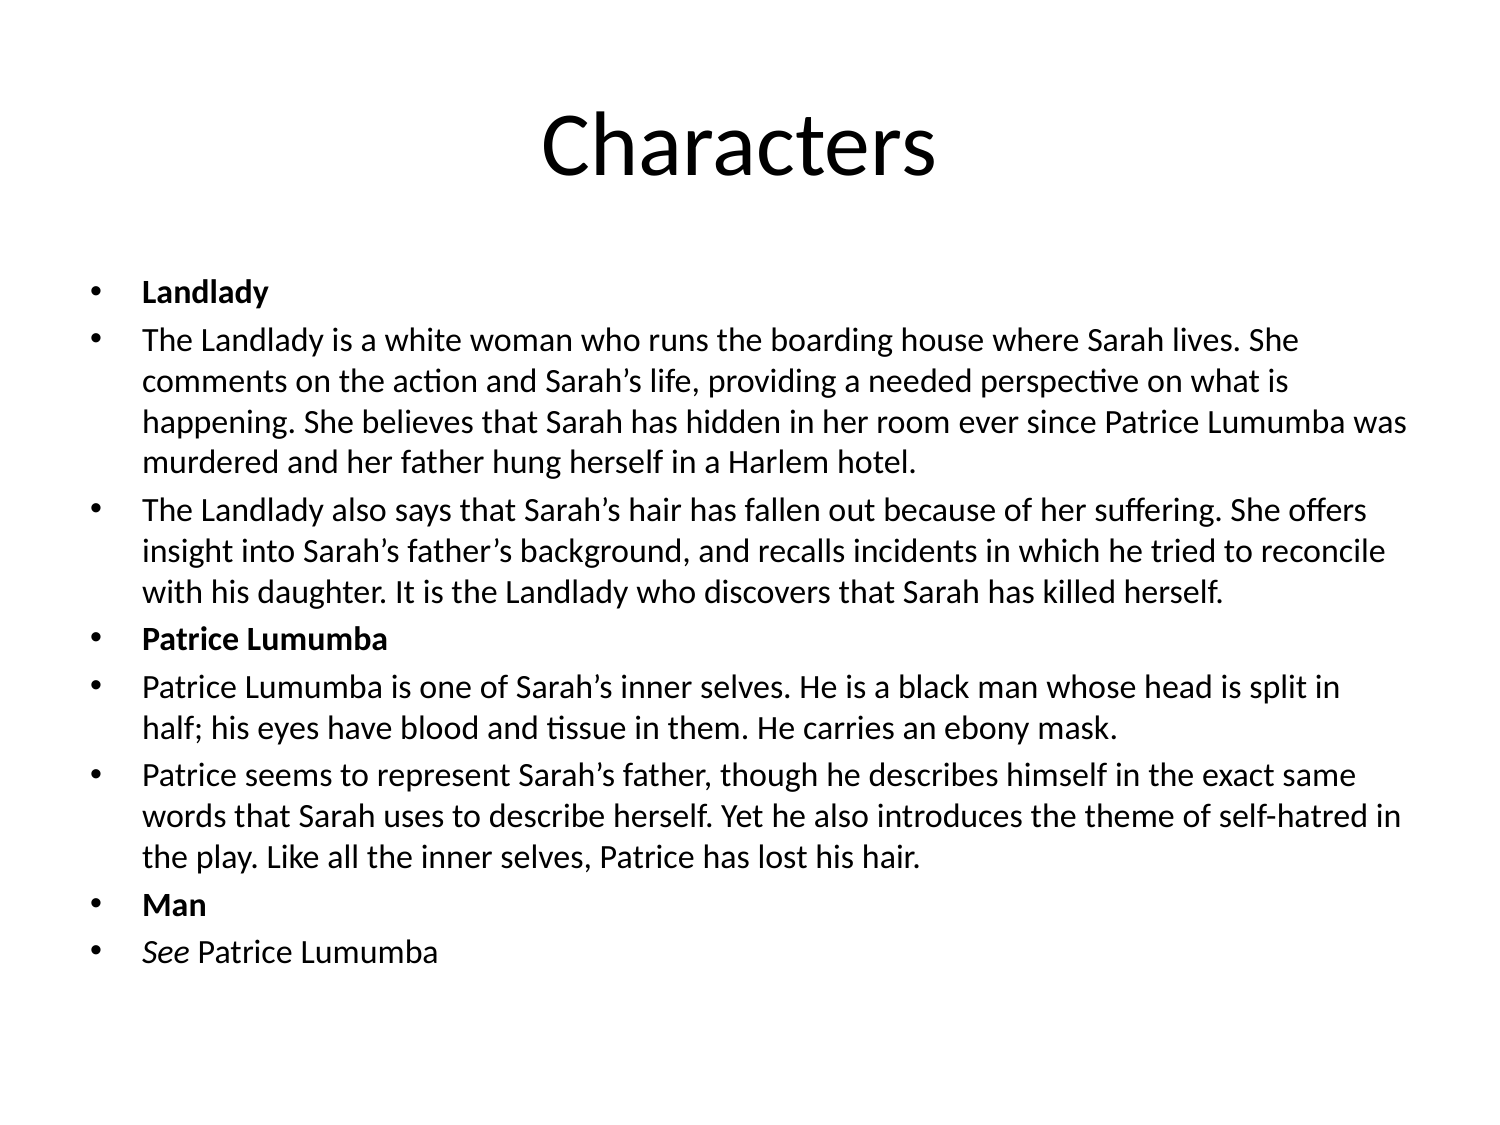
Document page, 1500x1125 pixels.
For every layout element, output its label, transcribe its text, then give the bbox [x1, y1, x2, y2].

list Landlady The Landlady is a white woman who runs the boarding house where Sarah lives. She comments on the action and Sarah’s life, providing a needed perspective on what is happening. She believes that Sarah has hidden in her room ever since Patrice Lumumba was murdered and her father hung herself in a Harlem hotel. The Landlady also says that Sarah’s hair has fallen out because of her suffering. She offers insight into Sarah’s father’s background, and recalls incidents in which he tried to reconcile with his daughter. It is the Landlady who discovers that Sarah has killed herself. Patrice Lumumba Patrice Lumumba is one of Sarah’s inner selves. He is a black man whose head is split in half; his eyes have blood and tissue in them. He carries an ebony mask. Patrice seems to represent Sarah’s father, though he describes himself in the exact same words that Sarah uses to describe herself. Yet he also introduces the theme of self-hatred in the play. Like all the inner selves, Patrice has lost his hair. Man See Patrice Lumumba [75, 262, 1425, 1005]
title Characters [75, 45, 1425, 233]
